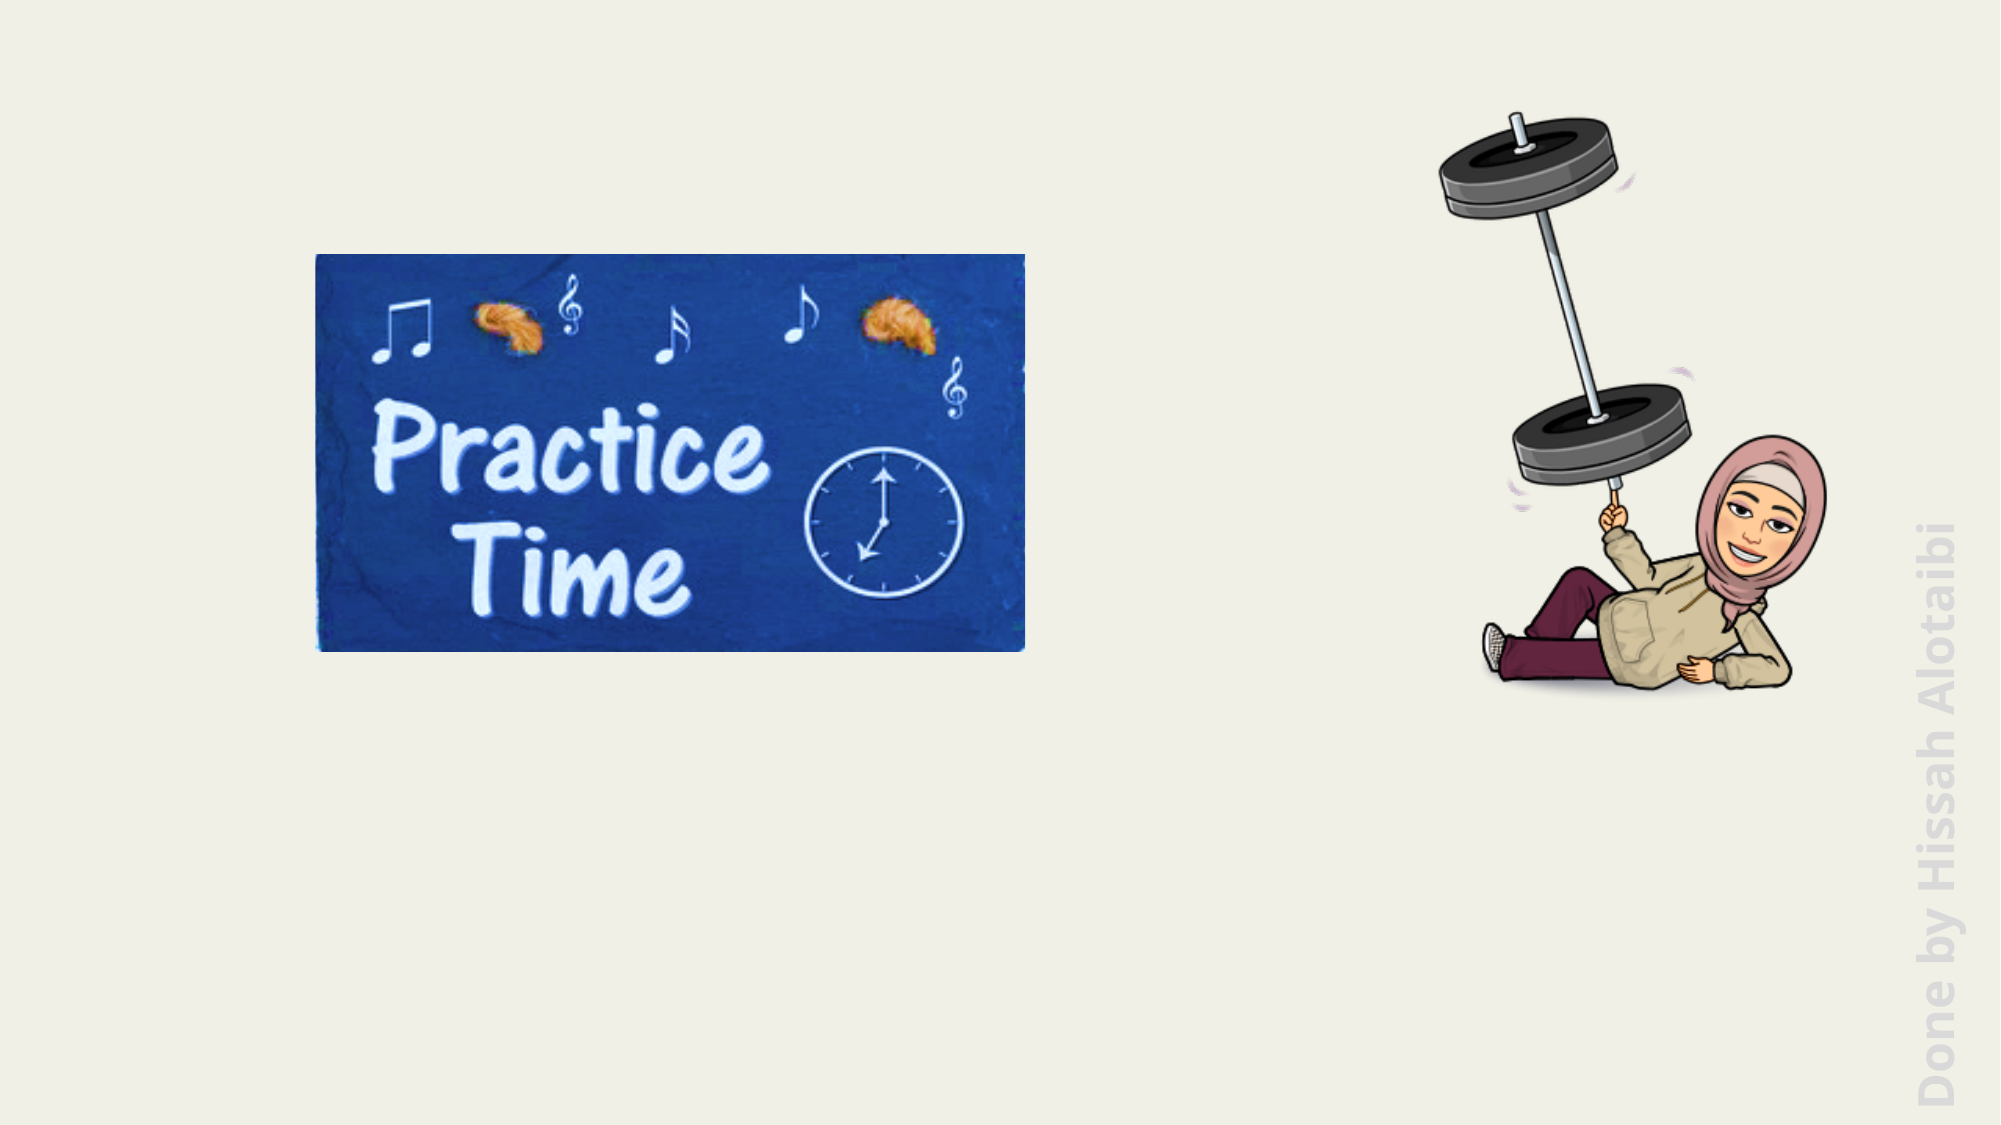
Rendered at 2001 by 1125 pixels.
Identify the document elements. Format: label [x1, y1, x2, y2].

picture [315, 254, 1026, 652]
picture [1334, 100, 1957, 723]
